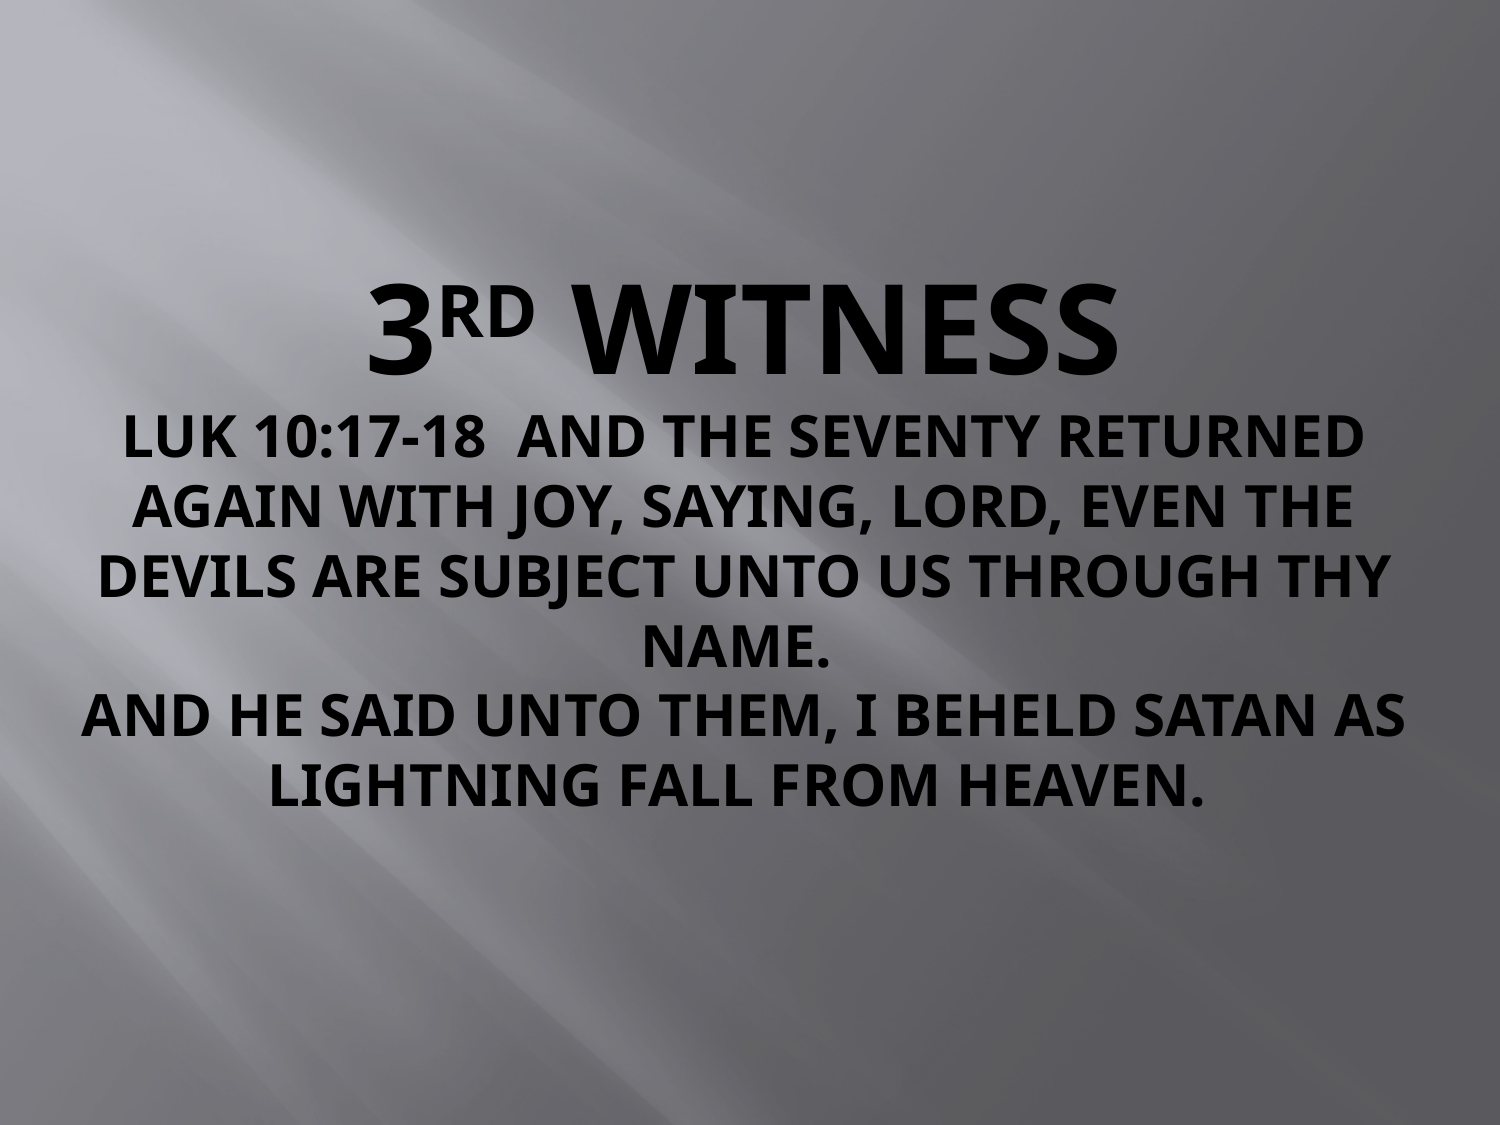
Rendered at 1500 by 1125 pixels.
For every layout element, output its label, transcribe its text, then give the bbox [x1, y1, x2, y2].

title 3rd WITNESS Luk 10:17-18 And the seventy returned again with joy, saying, Lord, even the devils are subject unto us through thy name. And he said unto them, I beheld Satan as lightning fall from heaven. [69, 37, 1420, 1100]
